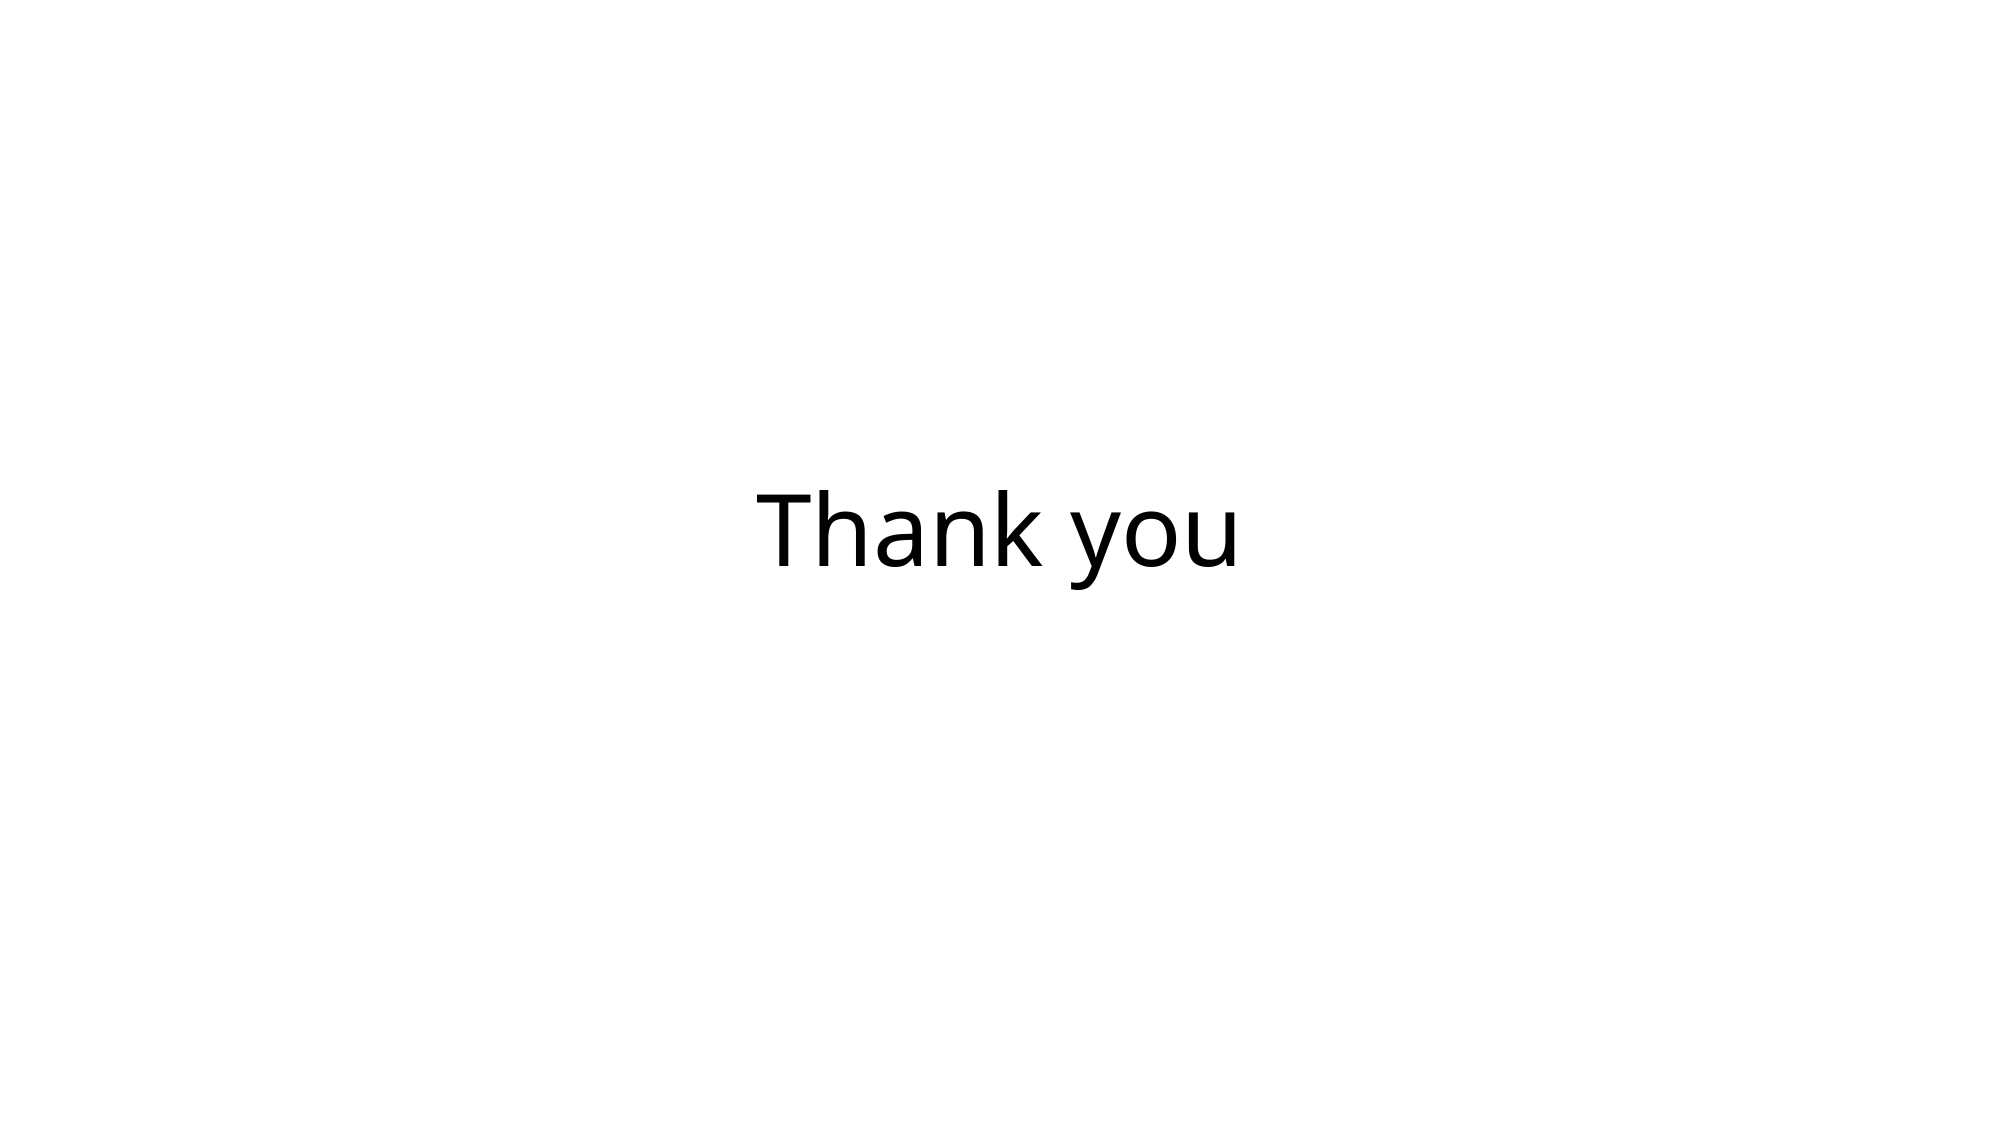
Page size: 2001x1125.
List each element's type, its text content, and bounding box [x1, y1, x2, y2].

list Thank you [137, 298, 1863, 1012]
